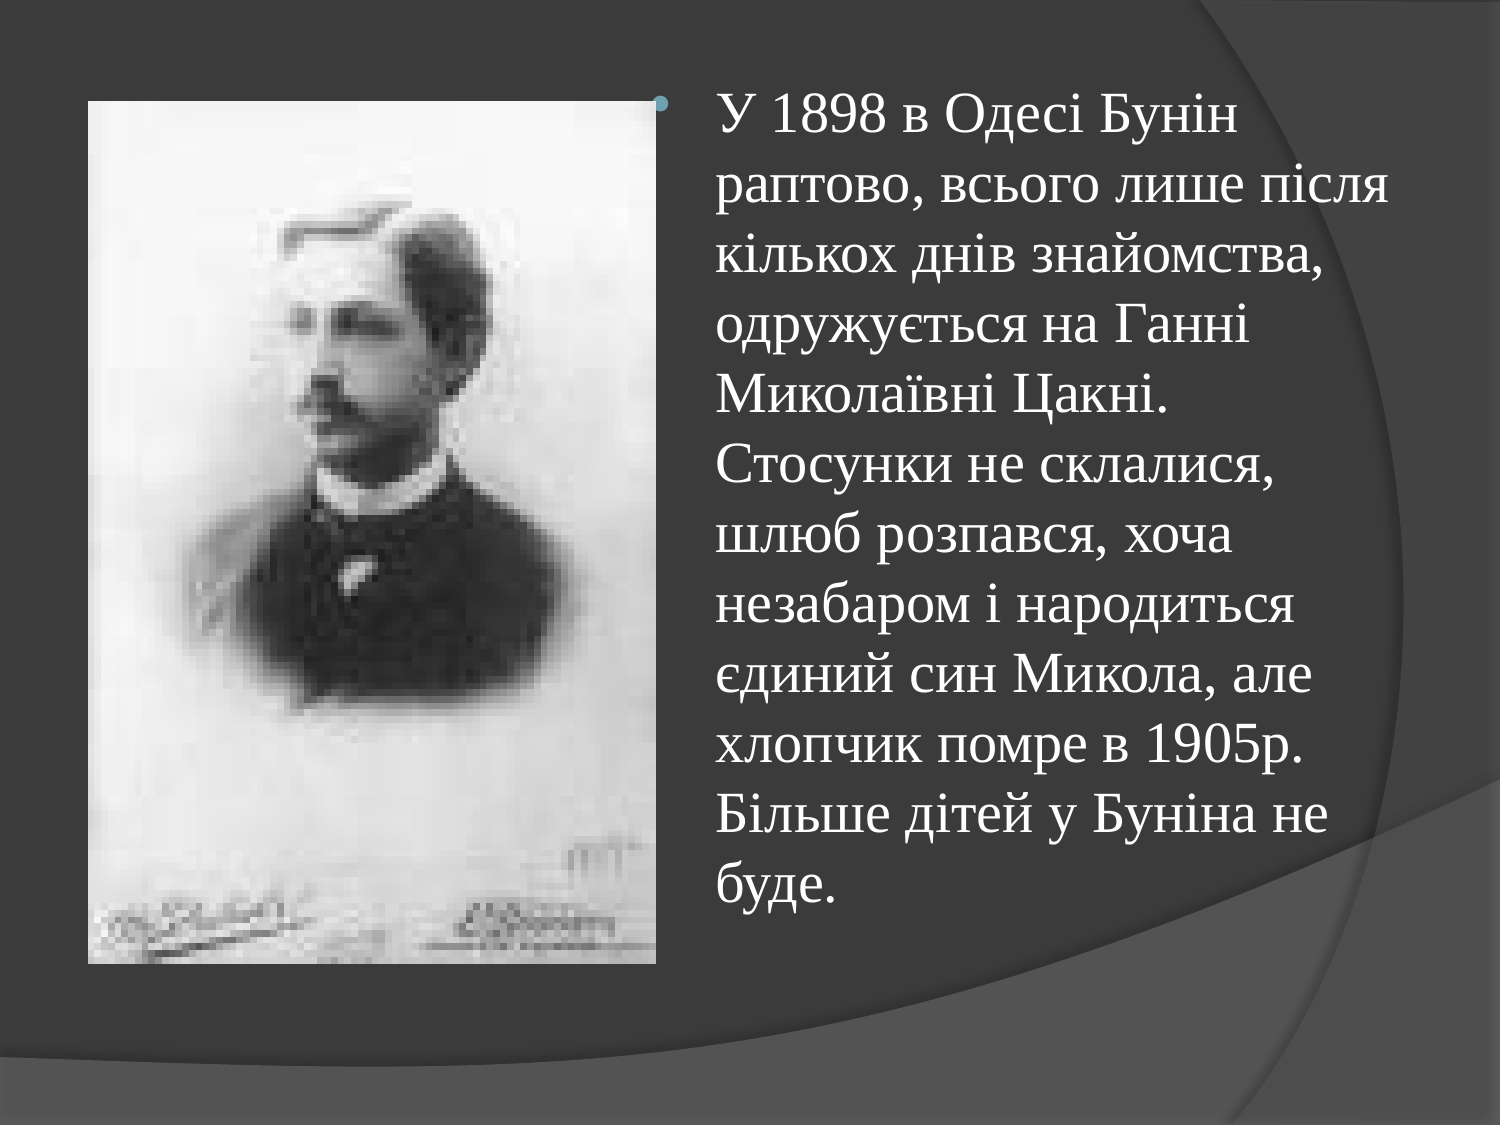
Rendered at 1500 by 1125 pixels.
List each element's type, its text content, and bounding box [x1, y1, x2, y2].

list У 1898 в Одесі Бунін раптово, всього лише після кількох днів знайомства, одружується на Ганні Миколаївні Цакні. Стосунки не склалися, шлюб розпався, хоча незабаром і народиться єдиний син Микола, але хлопчик помре в 1905р. Більше дітей у Буніна не буде. [631, 66, 1426, 1006]
picture [88, 101, 656, 965]
